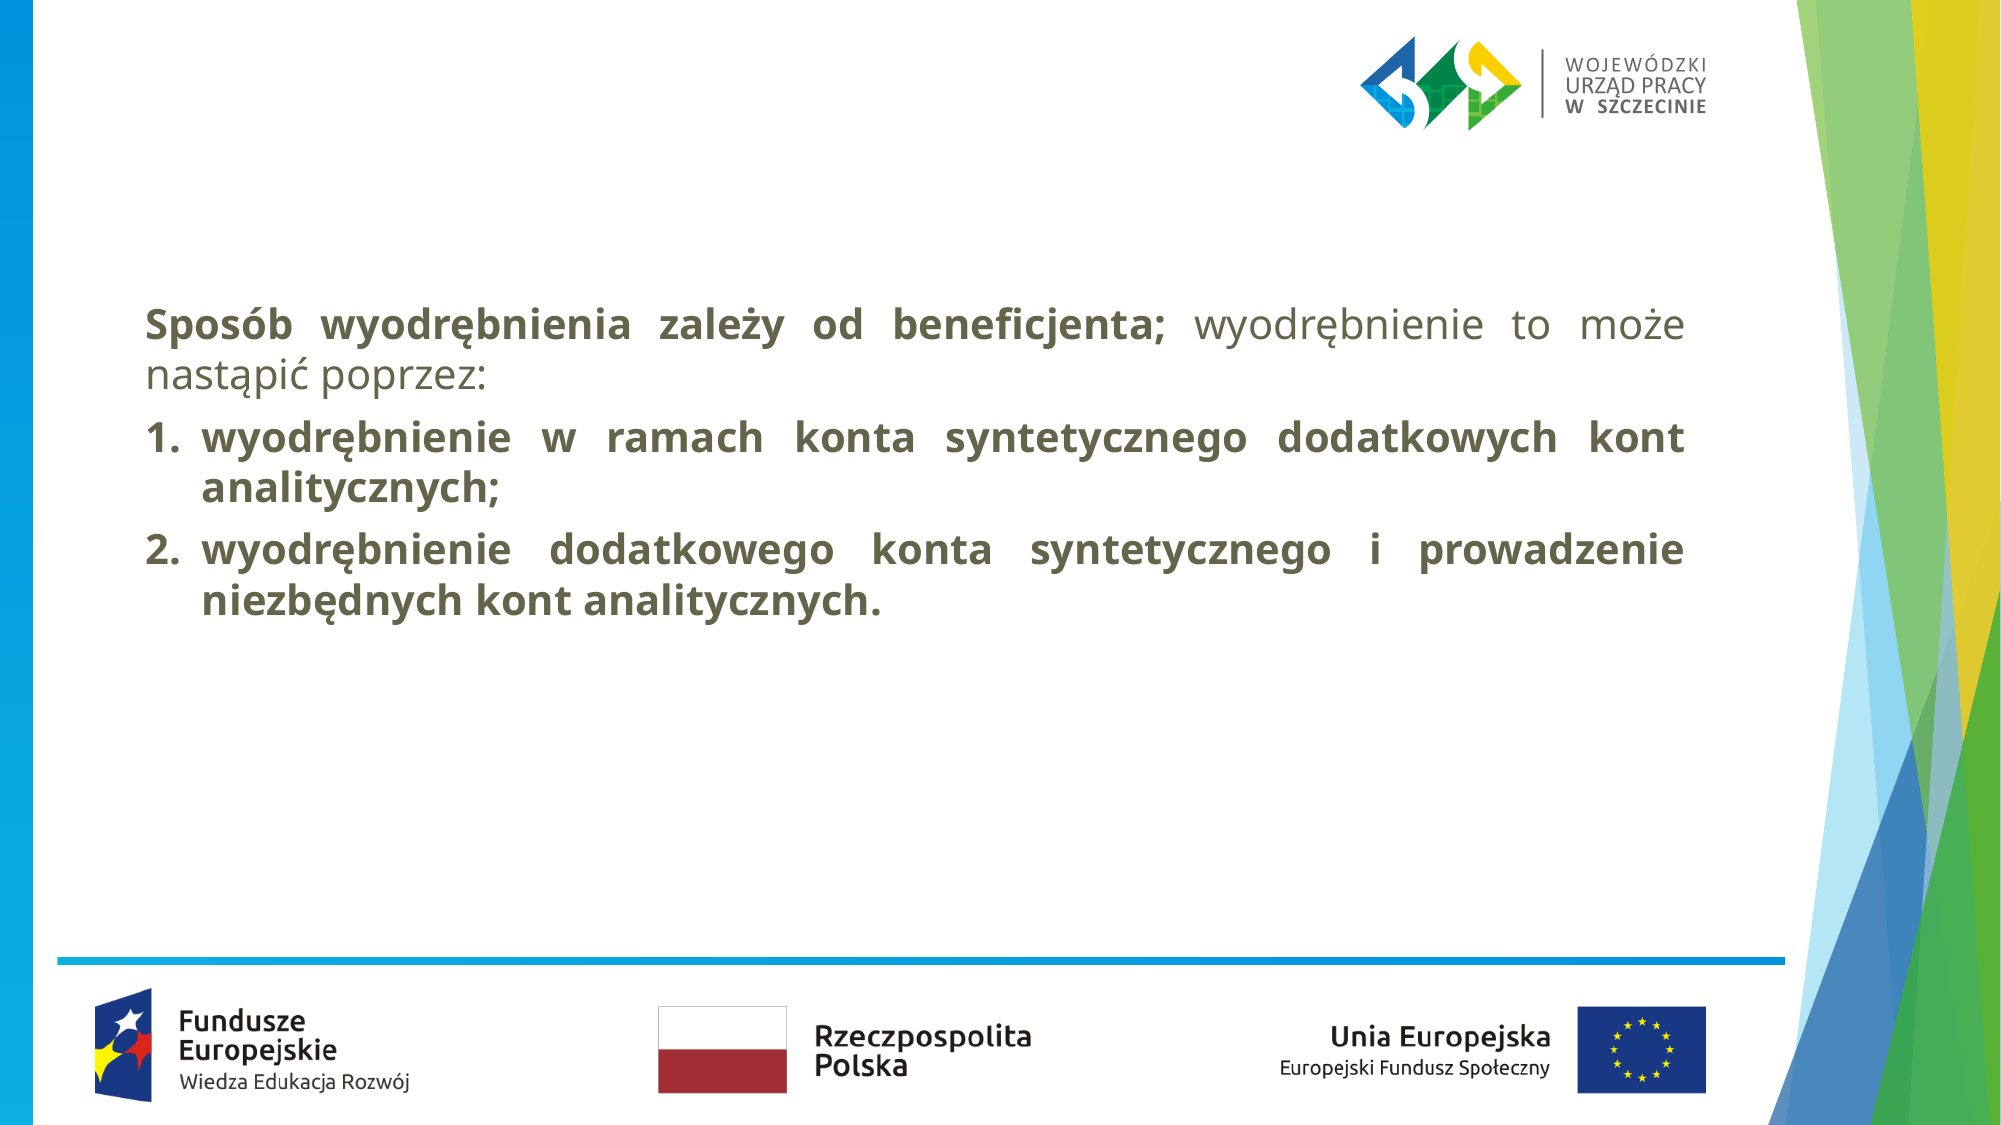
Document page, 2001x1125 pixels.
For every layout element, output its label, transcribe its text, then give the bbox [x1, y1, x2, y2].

picture [1360, 36, 1706, 131]
picture [95, 988, 1706, 1102]
text_box Sposób wyodrębnienia zależy od beneficjenta; wyodrębnienie to może nastąpić poprzez: wyodrębnienie w ramach konta syntetycznego dodatkowych kont analitycznych; wyodrębnienie dodatkowego konta syntetycznego i prowadzenie niezbędnych kont analitycznych. [130, 290, 1702, 781]
